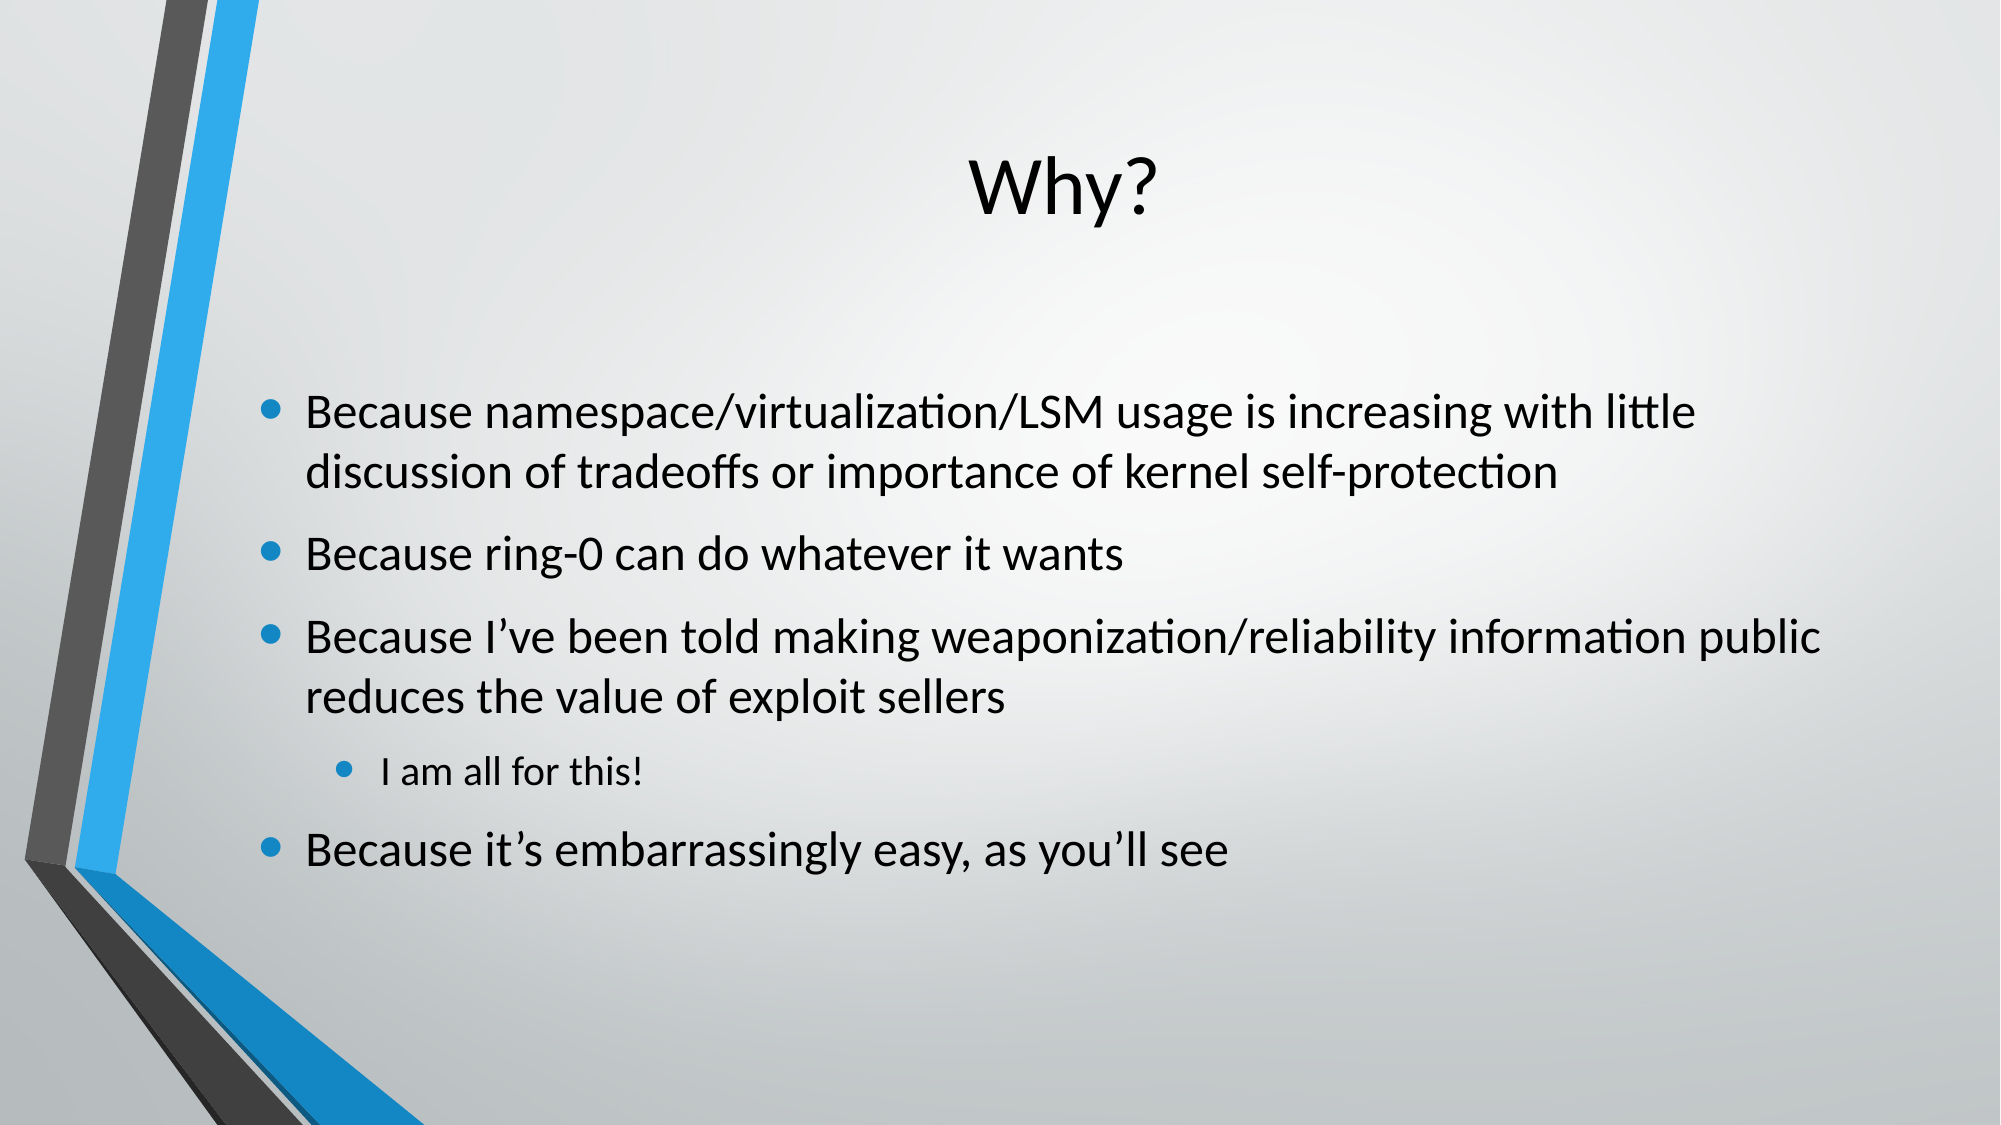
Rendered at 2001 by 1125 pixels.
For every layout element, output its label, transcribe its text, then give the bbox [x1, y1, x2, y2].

list Because namespace/virtualization/LSM usage is increasing with little discussion of tradeoffs or importance of kernel self-protection Because ring-0 can do whatever it wants Because I’ve been told making weaponization/reliability information public reduces the value of exploit sellers I am all for this! Because it’s embarrassingly easy, as you’ll see [243, 276, 1887, 979]
title Why? [243, 112, 1887, 251]
